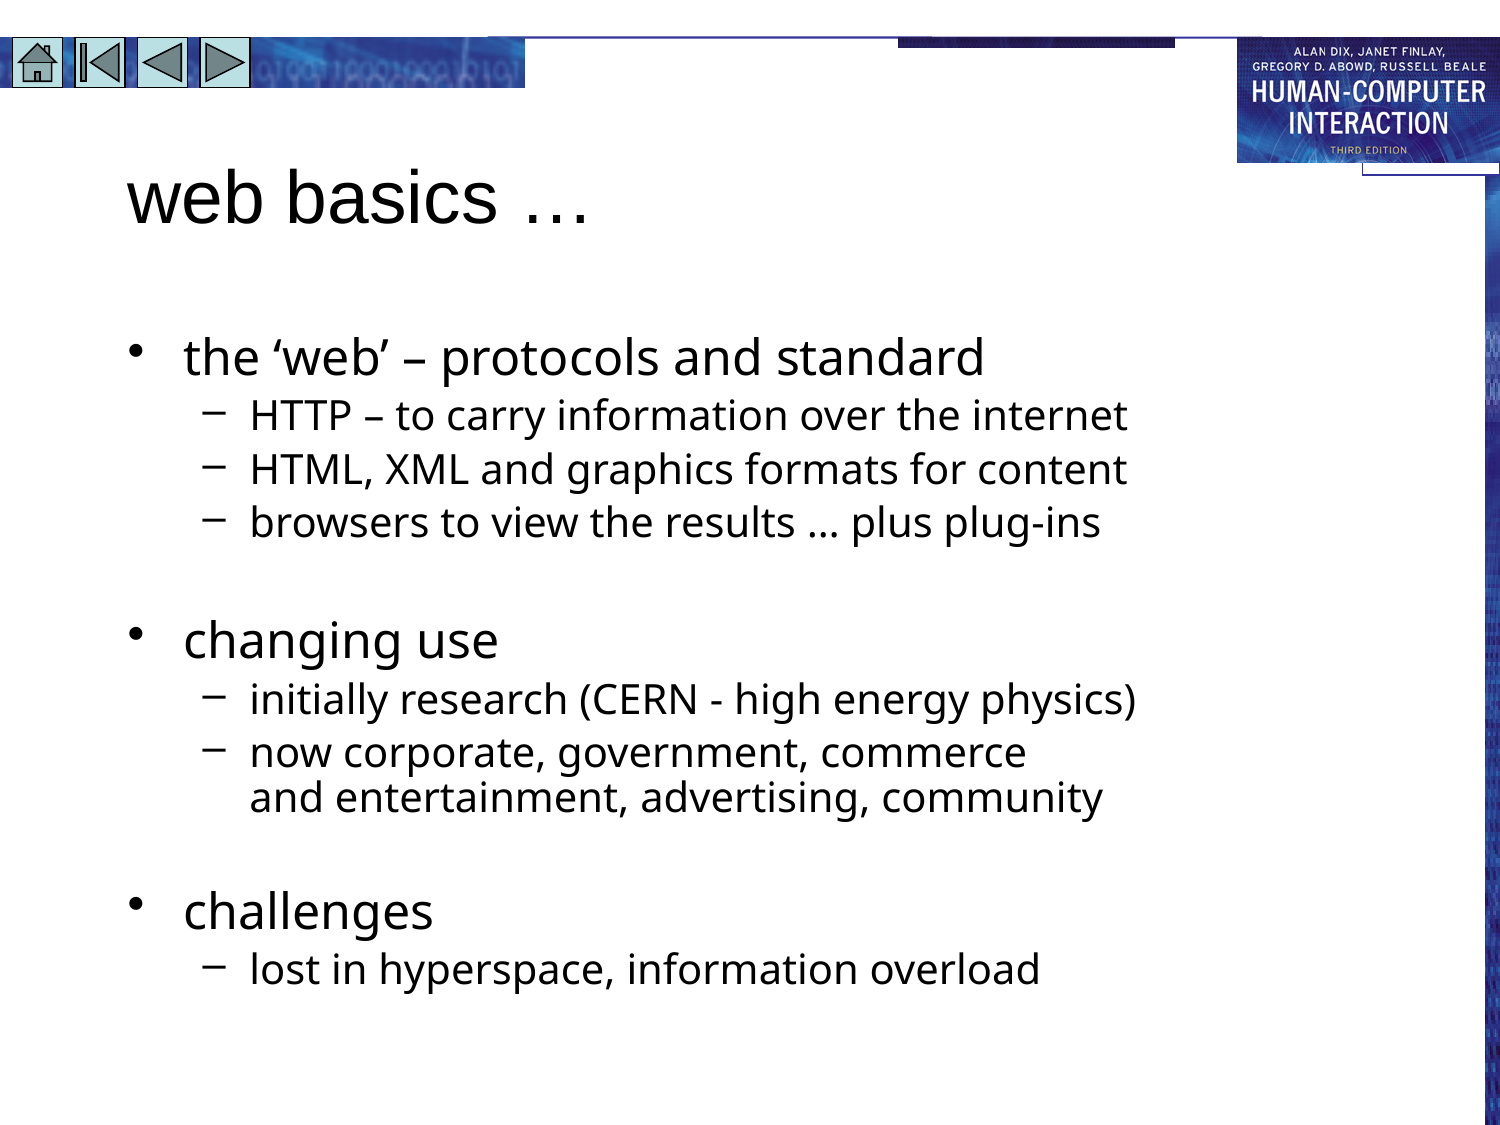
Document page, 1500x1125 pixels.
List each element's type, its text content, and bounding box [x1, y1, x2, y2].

picture [126, 37, 137, 88]
picture [251, 37, 525, 88]
picture [63, 37, 74, 88]
picture [188, 37, 199, 88]
picture [1485, 176, 1500, 1125]
picture [0, 37, 12, 88]
list the ‘web’ – protocols and standard HTTP – to carry information over the internet HTML, XML and graphics formats for content browsers to view the results … plus plug-ins changing use initially research (CERN - high energy physics) now corporate, government, commerce and entertainment, advertising, community challenges lost in hyperspace, information overload [112, 324, 1388, 1000]
picture [1237, 37, 1500, 163]
picture [898, 37, 1175, 48]
title web basics … [112, 99, 1238, 288]
